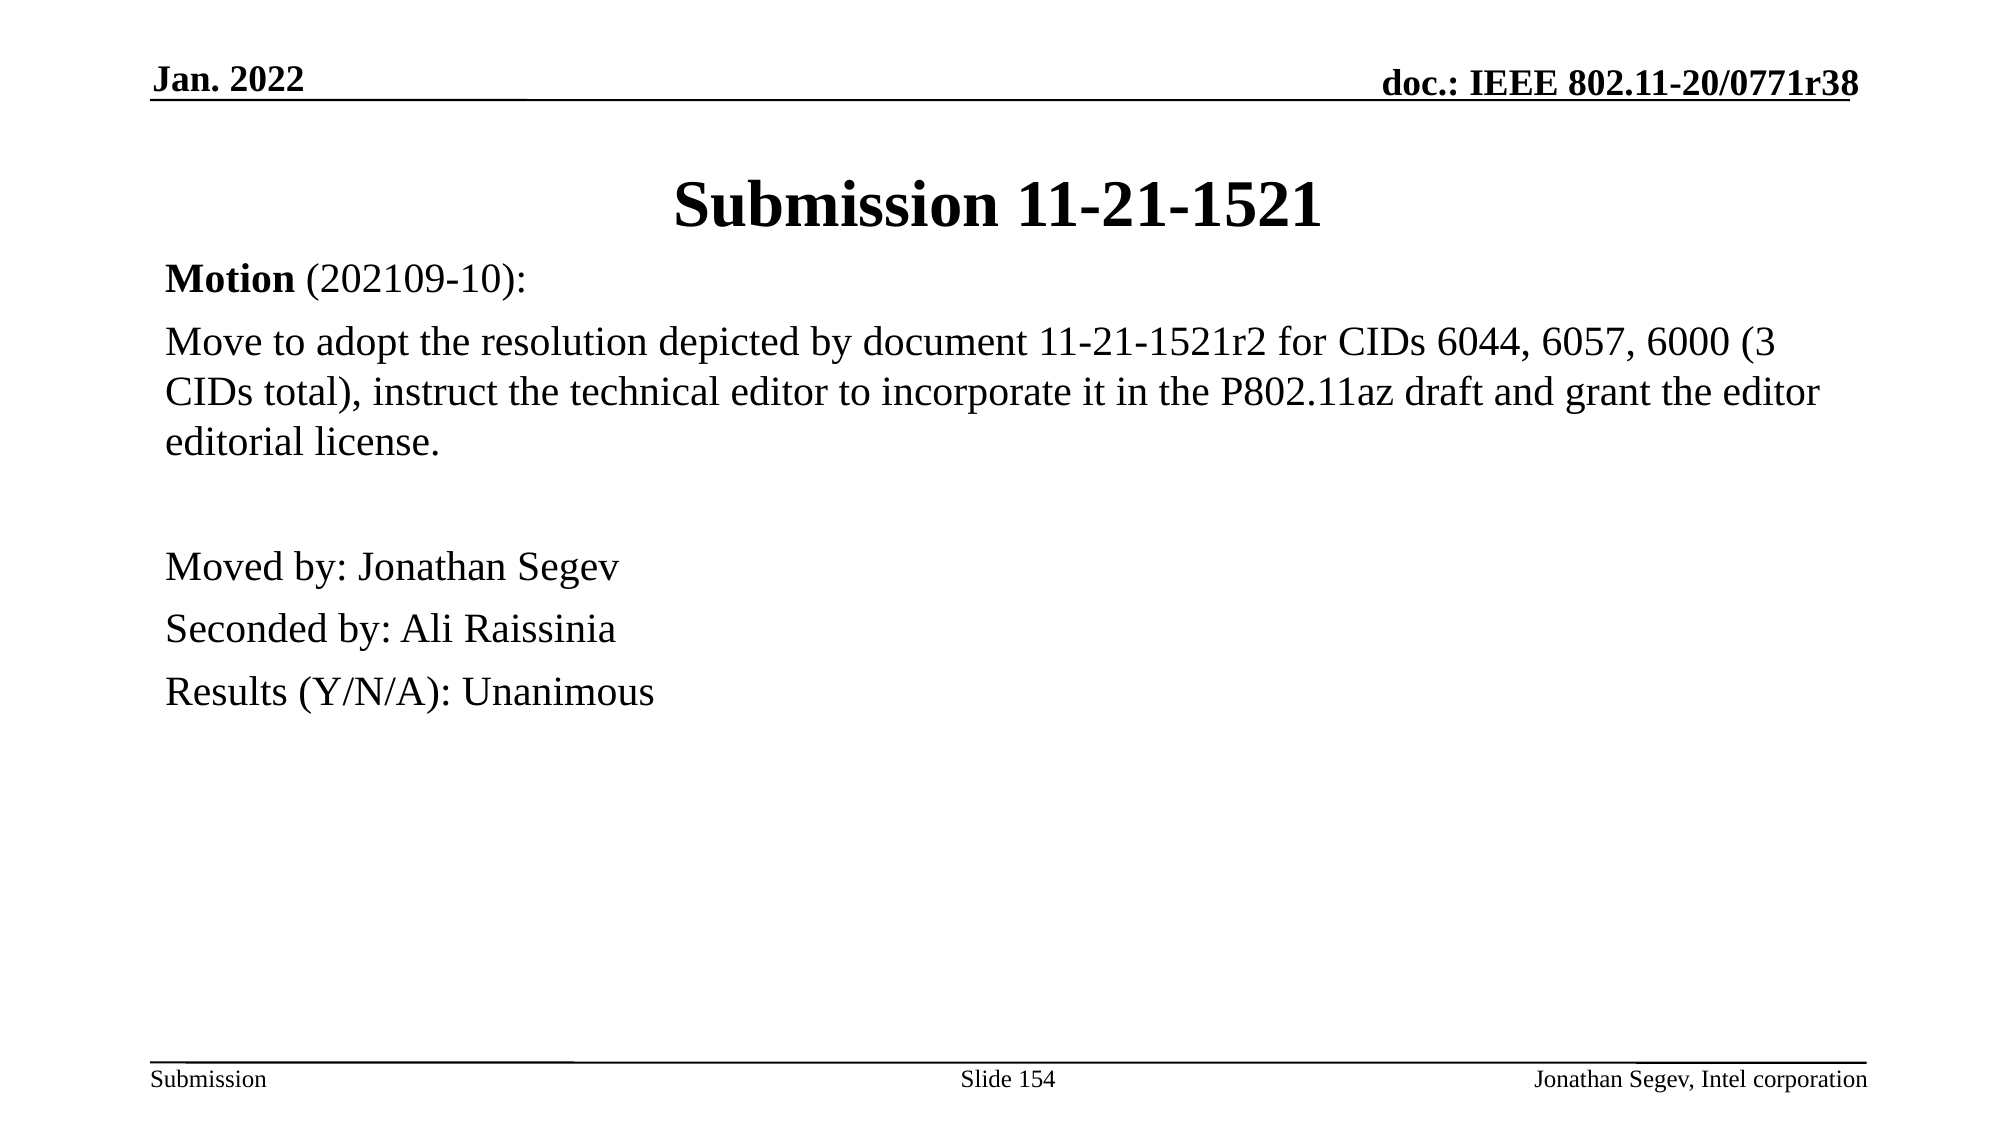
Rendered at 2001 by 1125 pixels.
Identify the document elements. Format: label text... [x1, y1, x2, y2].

slide_number Slide 154 [950, 1061, 1067, 1123]
list Motion (202109-10): Move to adopt the resolution depicted by document 11-21-1521r2 for CIDs 6044, 6057, 6000 (3 CIDs total), instruct the technical editor to incorporate it in the P802.11az draft and grant the editor editorial license. Moved by: Jonathan Segev Seconded by: Ali Raissinia Results (Y/N/A): Unanimous [149, 243, 1850, 1000]
title Submission 11-21-1521 [149, 112, 1850, 243]
footer Jonathan Segev, Intel corporation [1171, 1061, 1869, 1093]
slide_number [152, 54, 563, 100]
